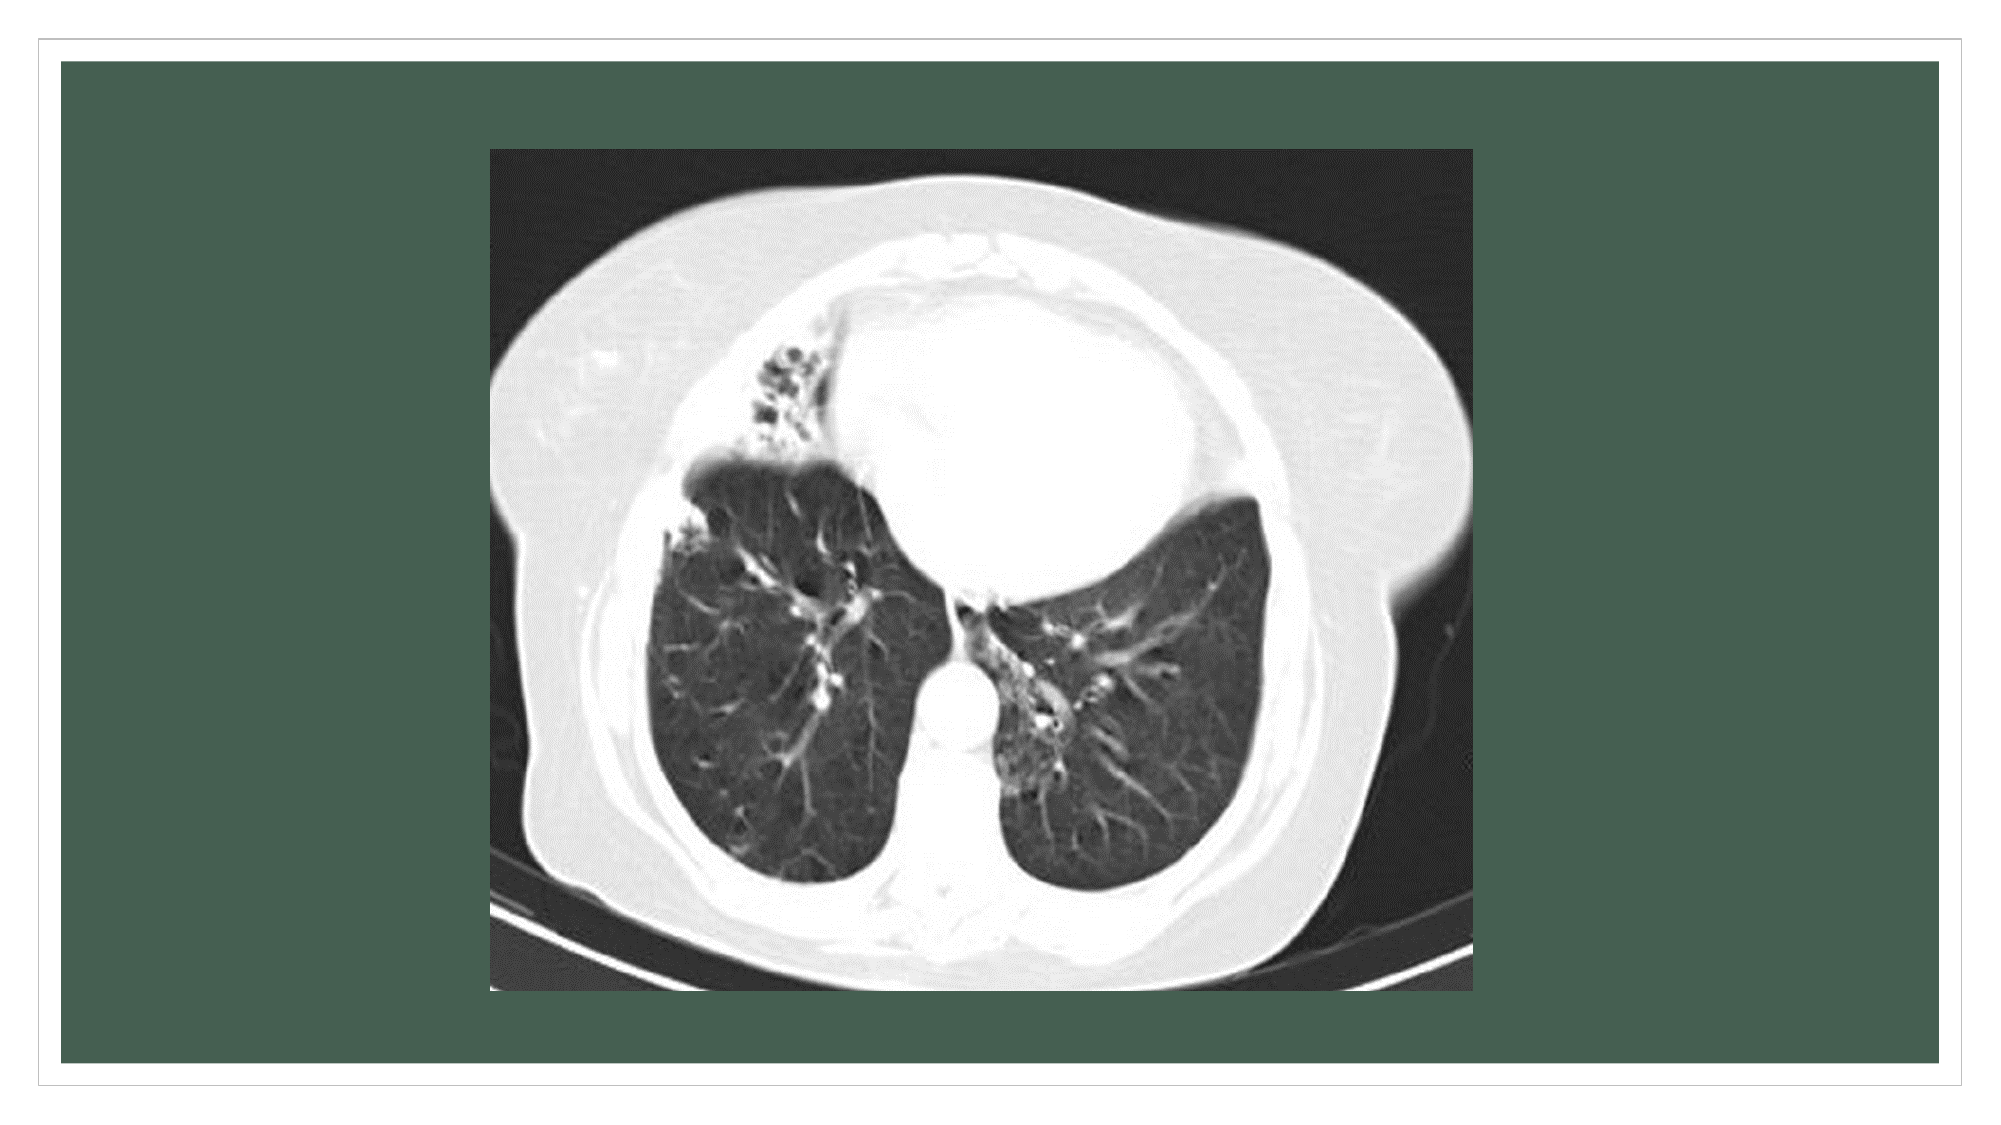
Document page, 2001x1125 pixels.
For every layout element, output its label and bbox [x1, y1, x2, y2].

list [490, 149, 1473, 991]
